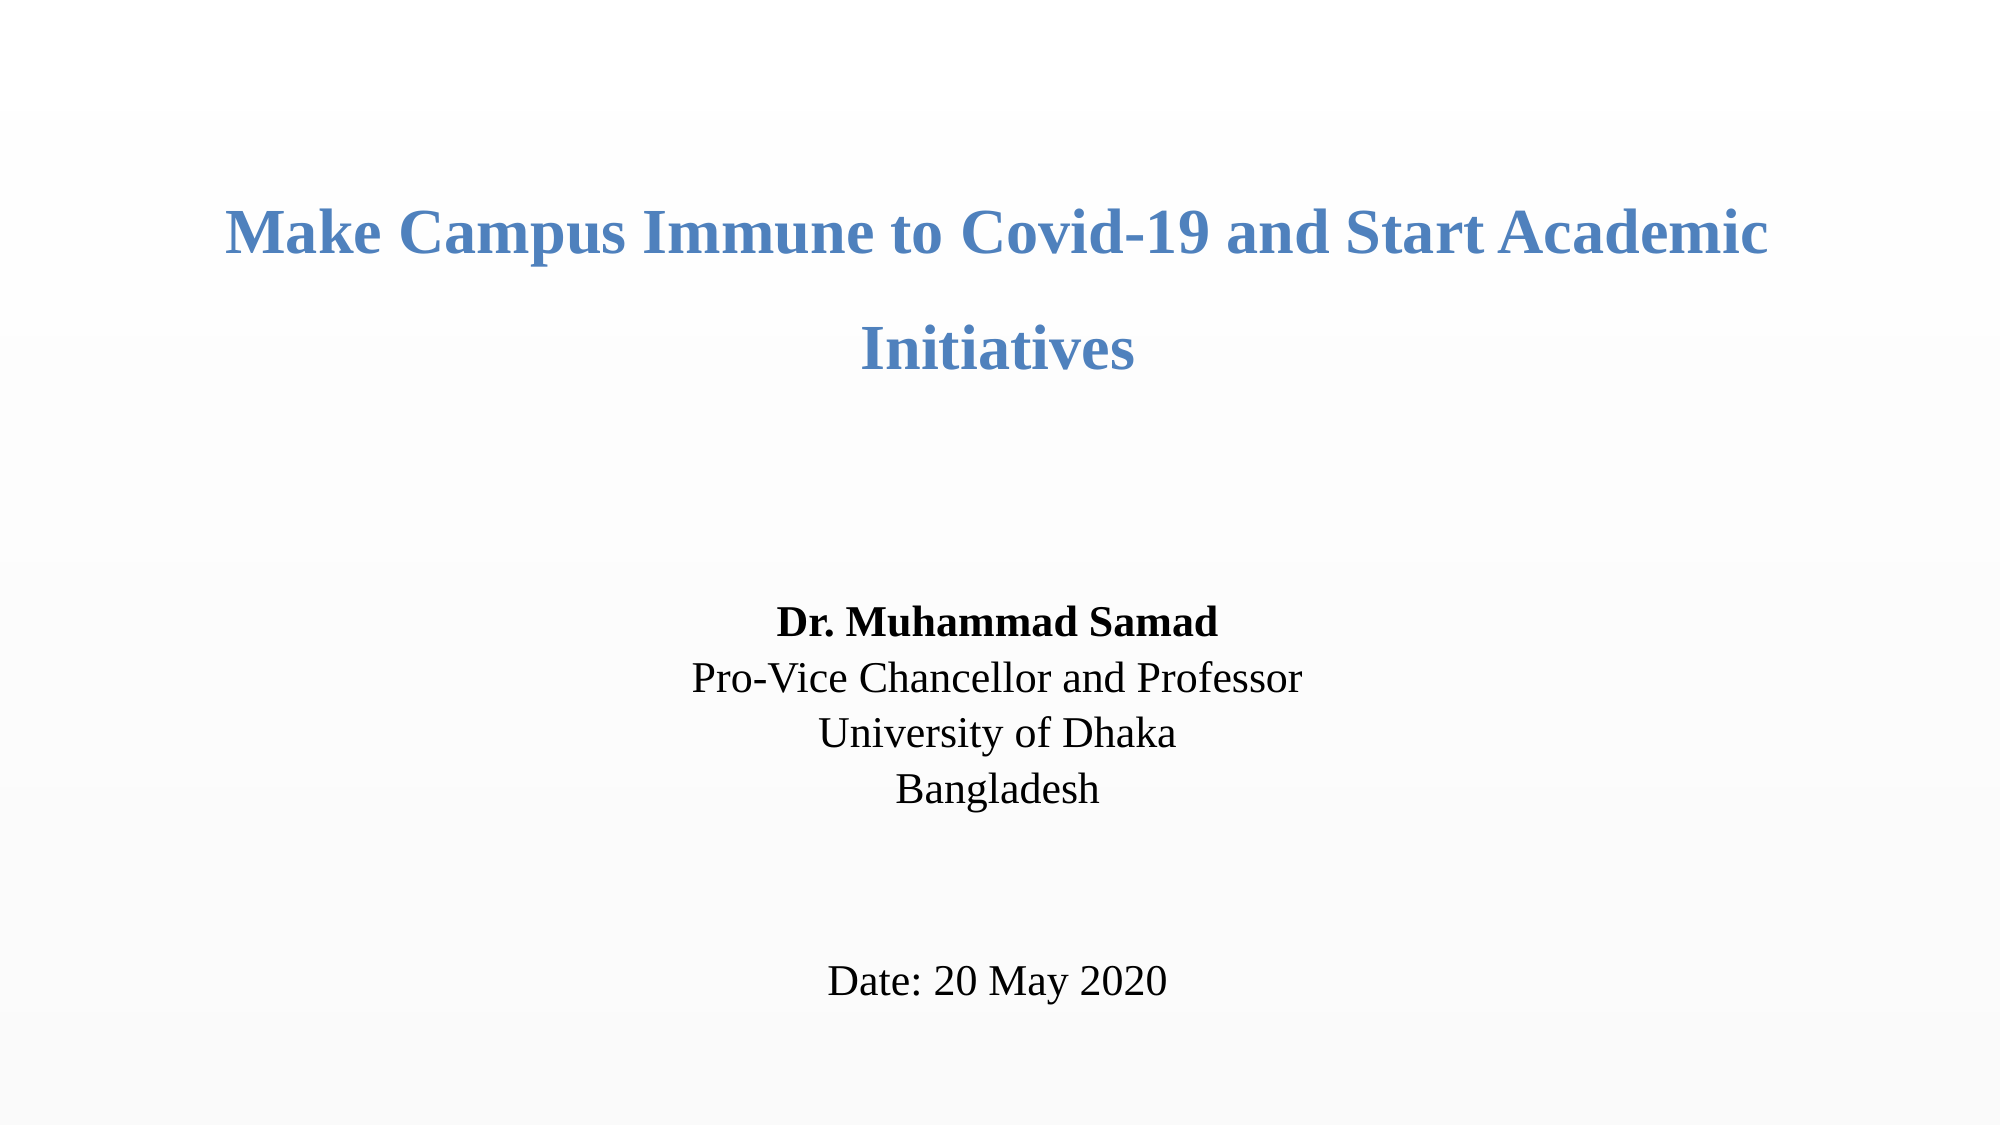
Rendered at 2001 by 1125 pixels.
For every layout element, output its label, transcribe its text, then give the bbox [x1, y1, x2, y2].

list Make Campus Immune to Covid-19 and Start Academic Initiatives Dr. Muhammad Samad Pro-Vice Chancellor and Professor University of Dhaka Bangladesh Date: 20 May 2020 [133, 143, 1863, 1014]
